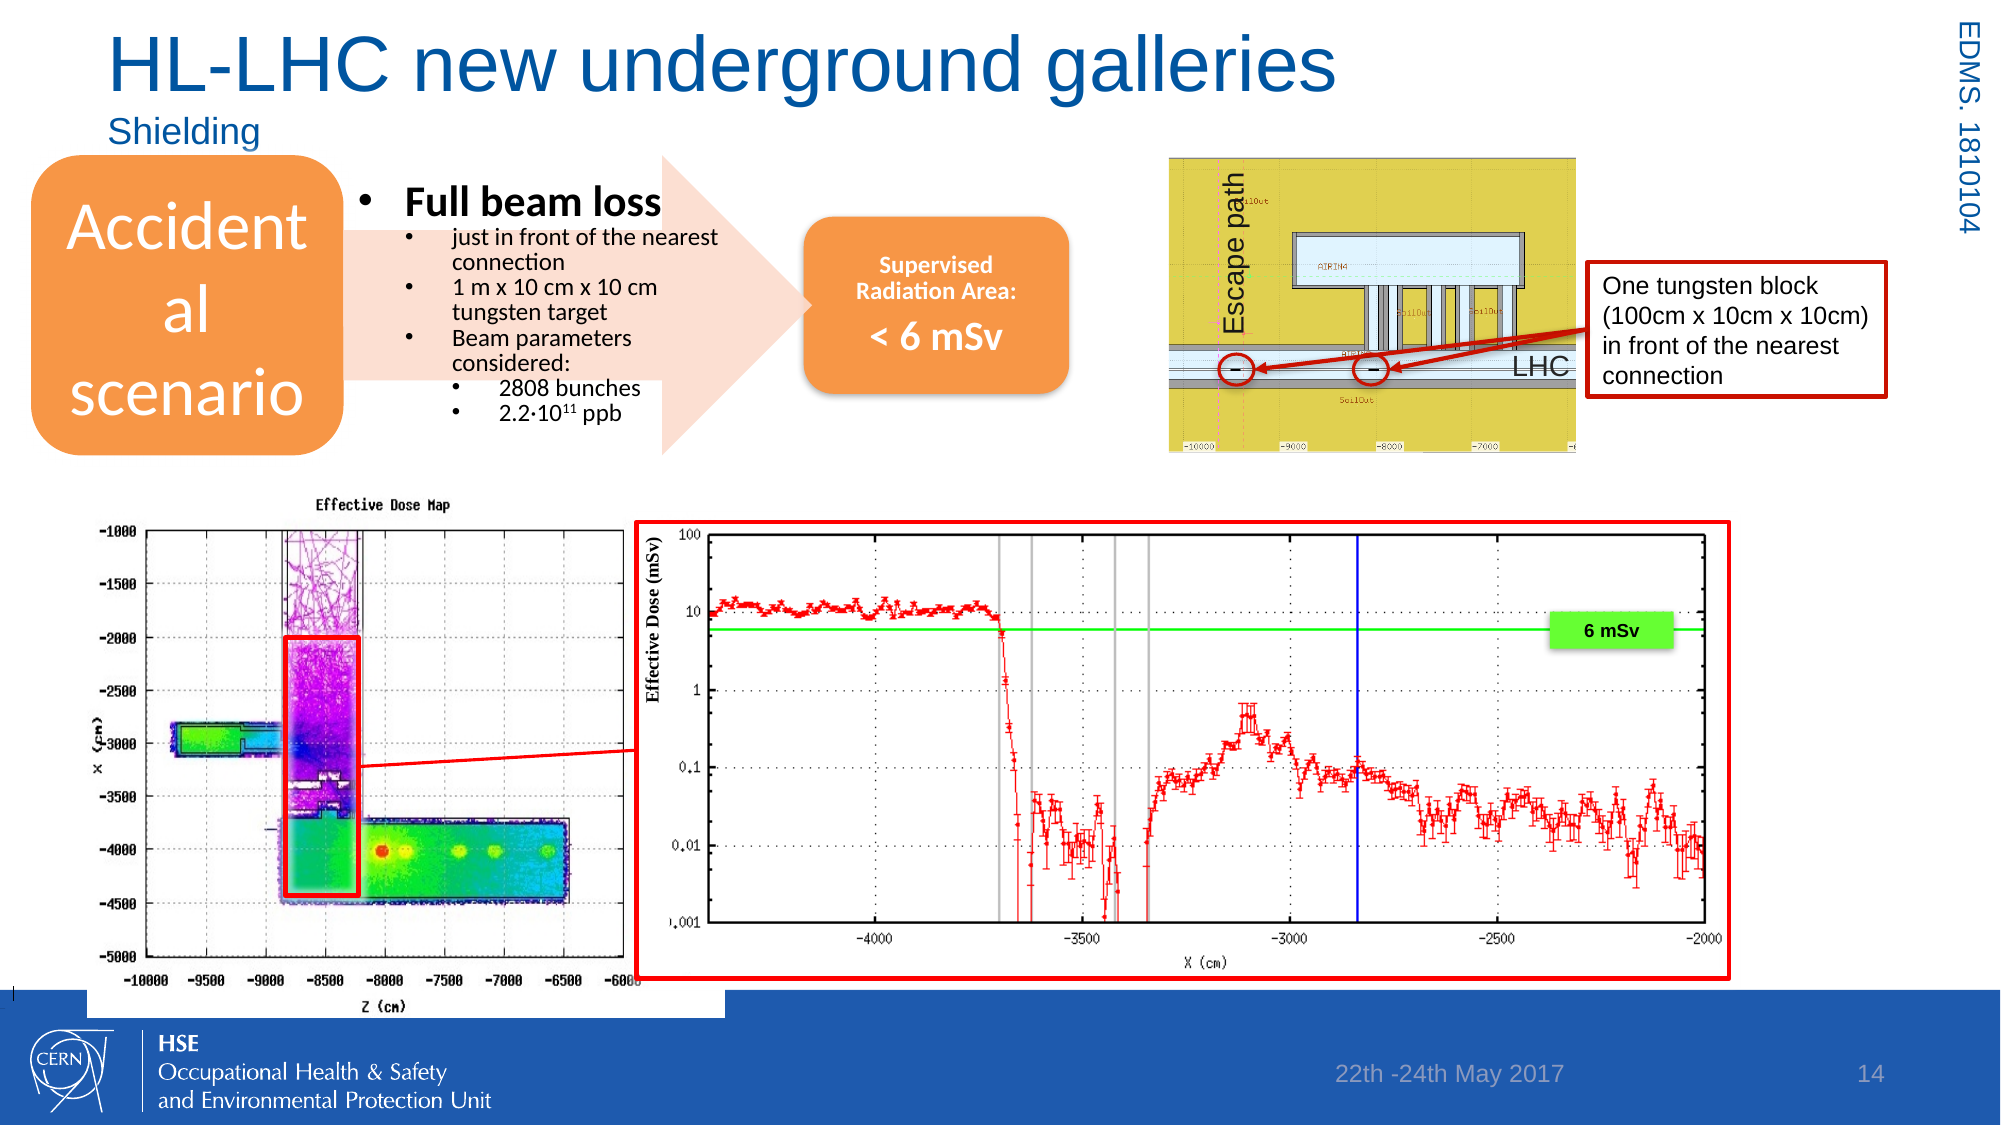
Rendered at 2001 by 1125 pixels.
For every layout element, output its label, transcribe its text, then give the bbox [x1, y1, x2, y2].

title HL-LHC new underground galleries Shielding [99, 5, 1900, 161]
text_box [1168, 157, 1887, 453]
slide_number 14 [1790, 1042, 1900, 1103]
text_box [87, 491, 725, 1018]
footer 22th -24th May 2017 [1133, 1042, 1767, 1103]
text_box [823, 216, 1070, 394]
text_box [284, 521, 1730, 979]
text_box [1388, 329, 1588, 370]
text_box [30, 154, 813, 456]
